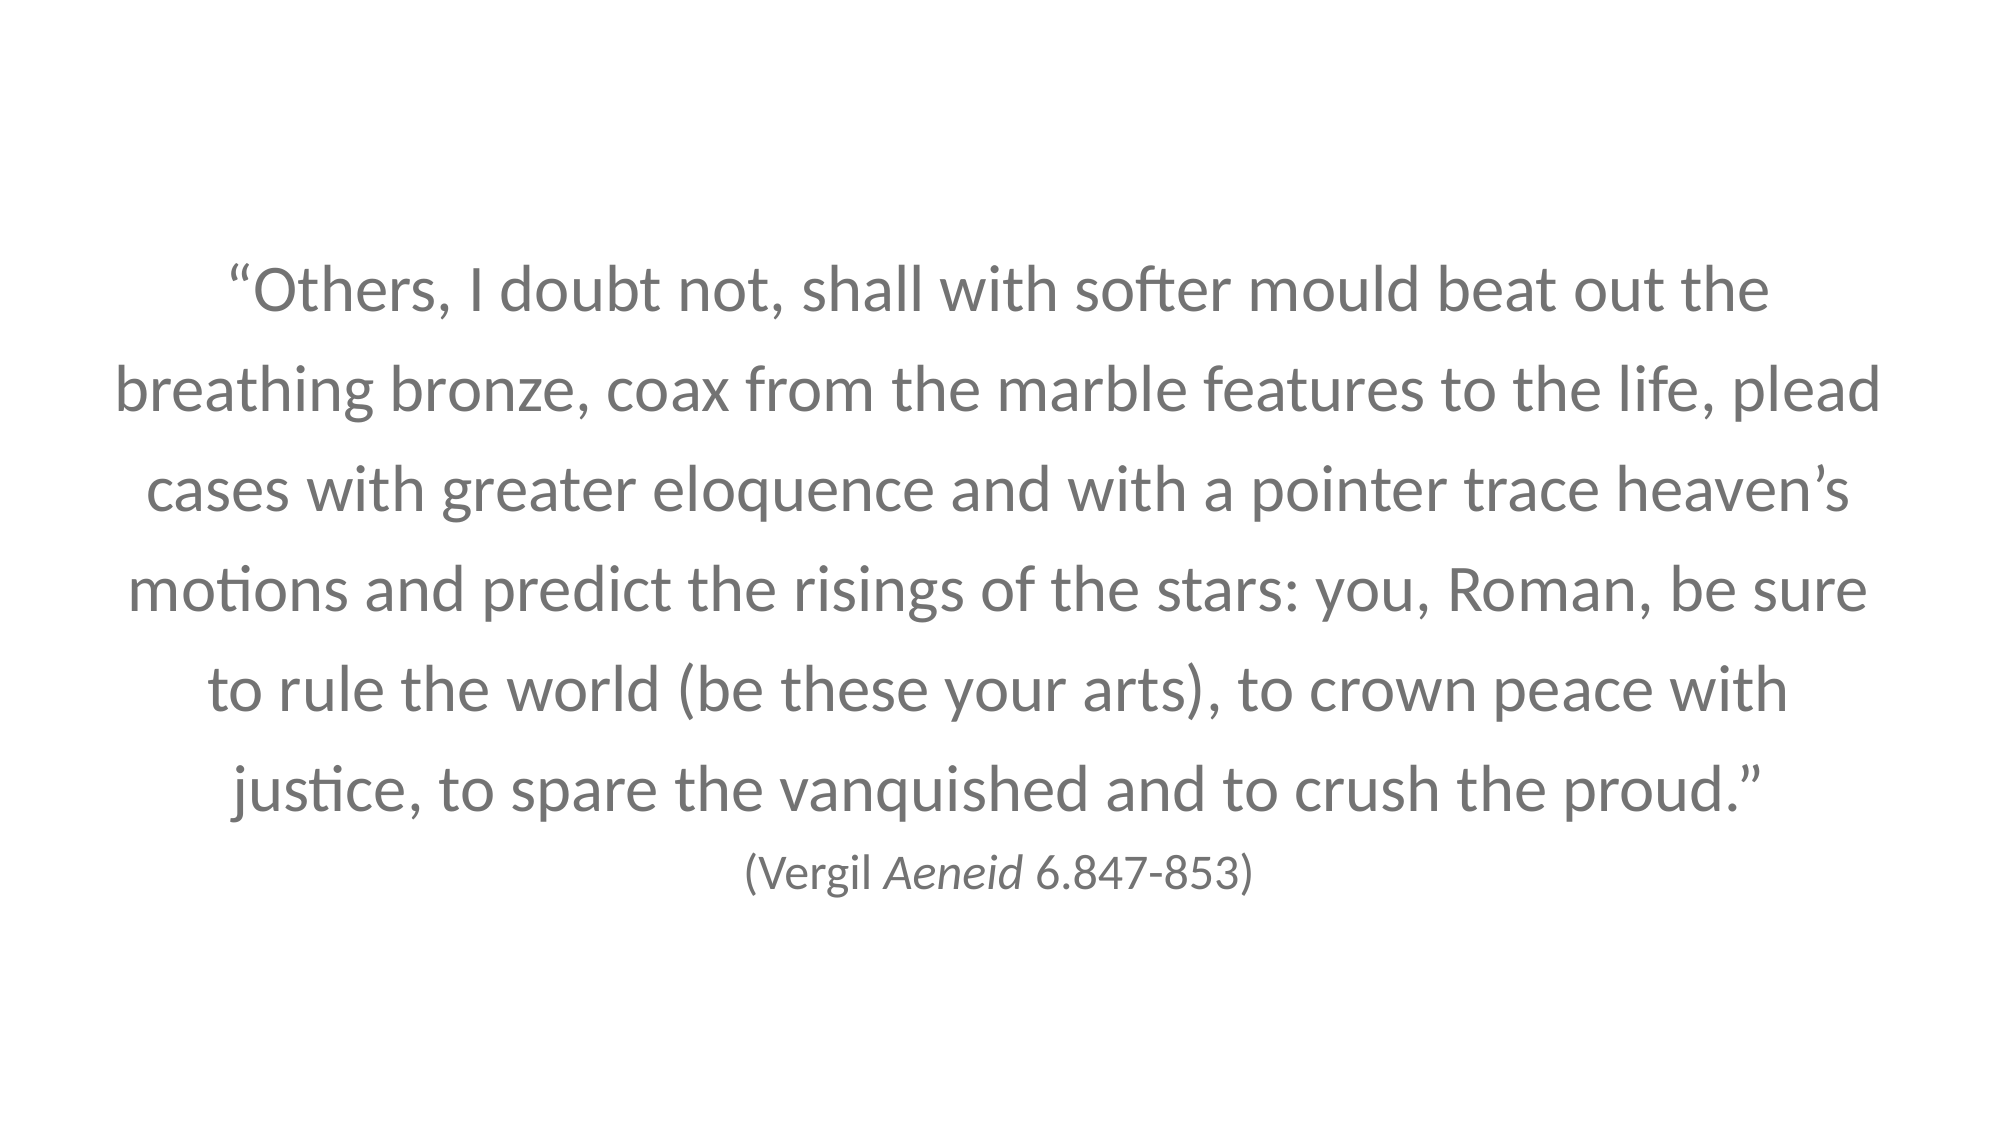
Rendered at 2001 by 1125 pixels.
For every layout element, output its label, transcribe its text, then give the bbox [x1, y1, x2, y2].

text_box “Others, I doubt not, shall with softer mould beat out the breathing bronze, coax from the marble features to the life, plead cases with greater eloquence and with a pointer trace heaven’s motions and predict the risings of the stars: you, Roman, be sure to rule the world (be these your arts), to crown peace with justice, to spare the vanquished and to crush the proud.” (Vergil Aeneid 6.847-853) [98, 217, 1899, 908]
